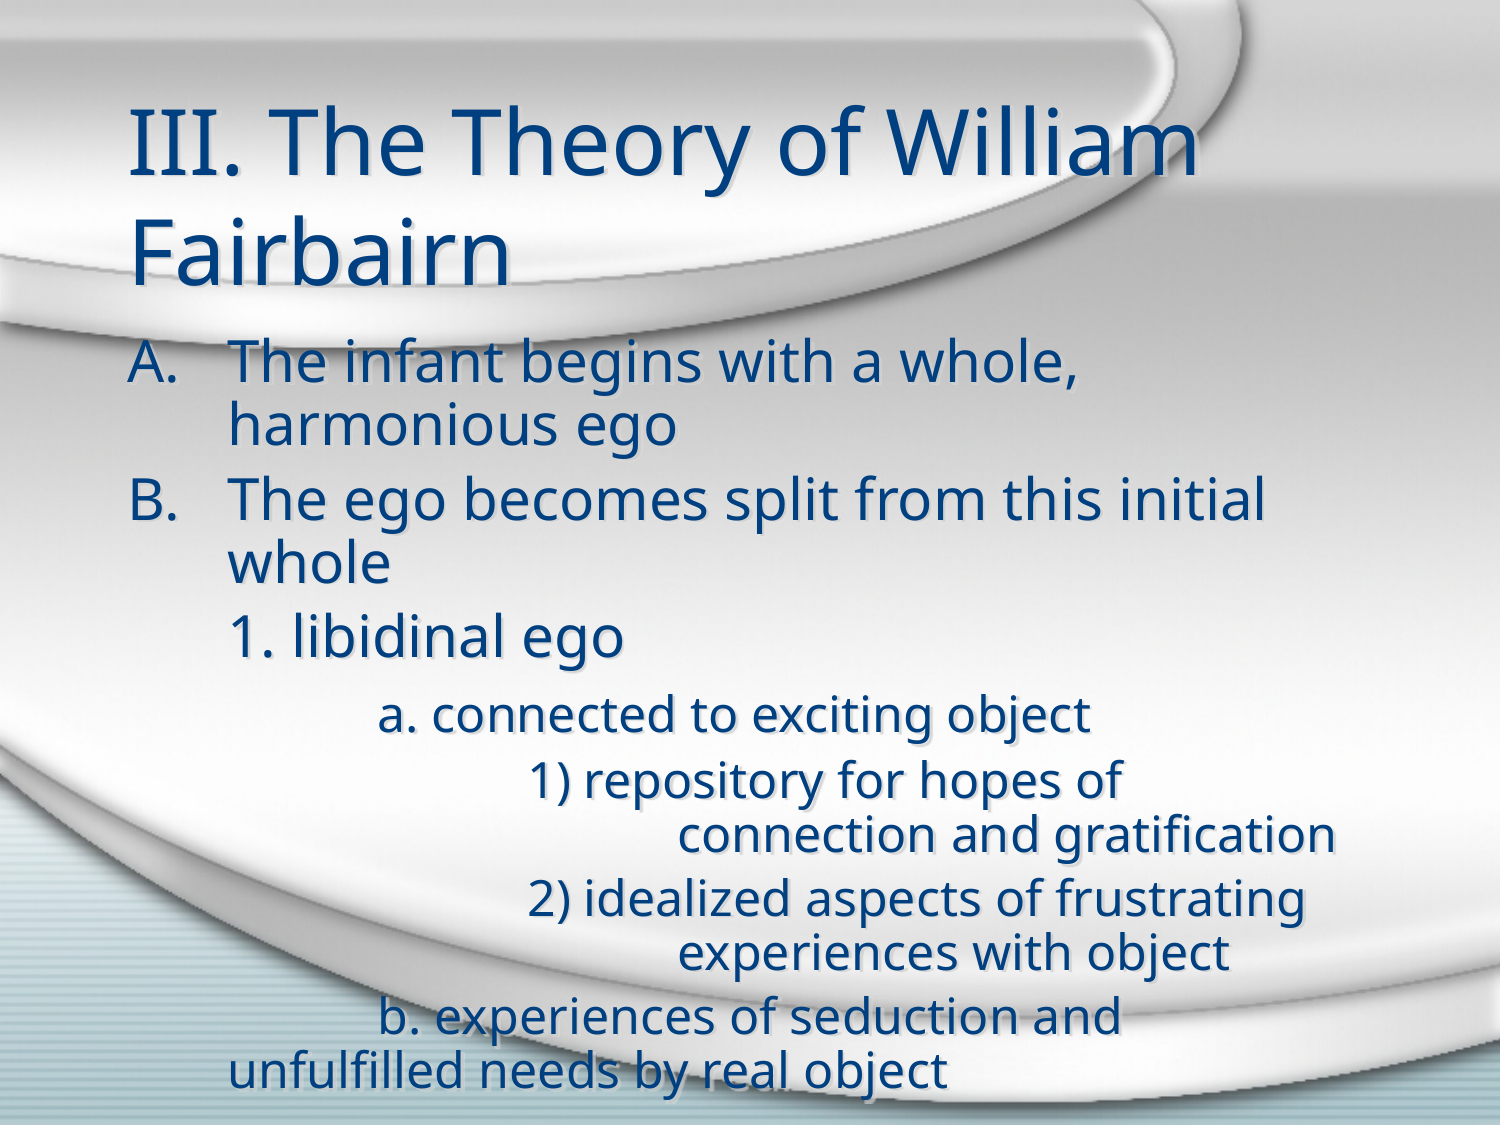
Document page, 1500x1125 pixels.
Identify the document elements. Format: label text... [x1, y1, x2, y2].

list The infant begins with a whole, harmonious ego The ego becomes split from this initial whole 1. libidinal ego a. connected to exciting object 1) repository for hopes of connection and gratification 2) idealized aspects of frustrating experiences with object b. experiences of seduction and unfulfilled needs by real object [112, 324, 1388, 1000]
title III. The Theory of William Fairbairn [112, 99, 1388, 288]
picture [0, 0, 1500, 1125]
